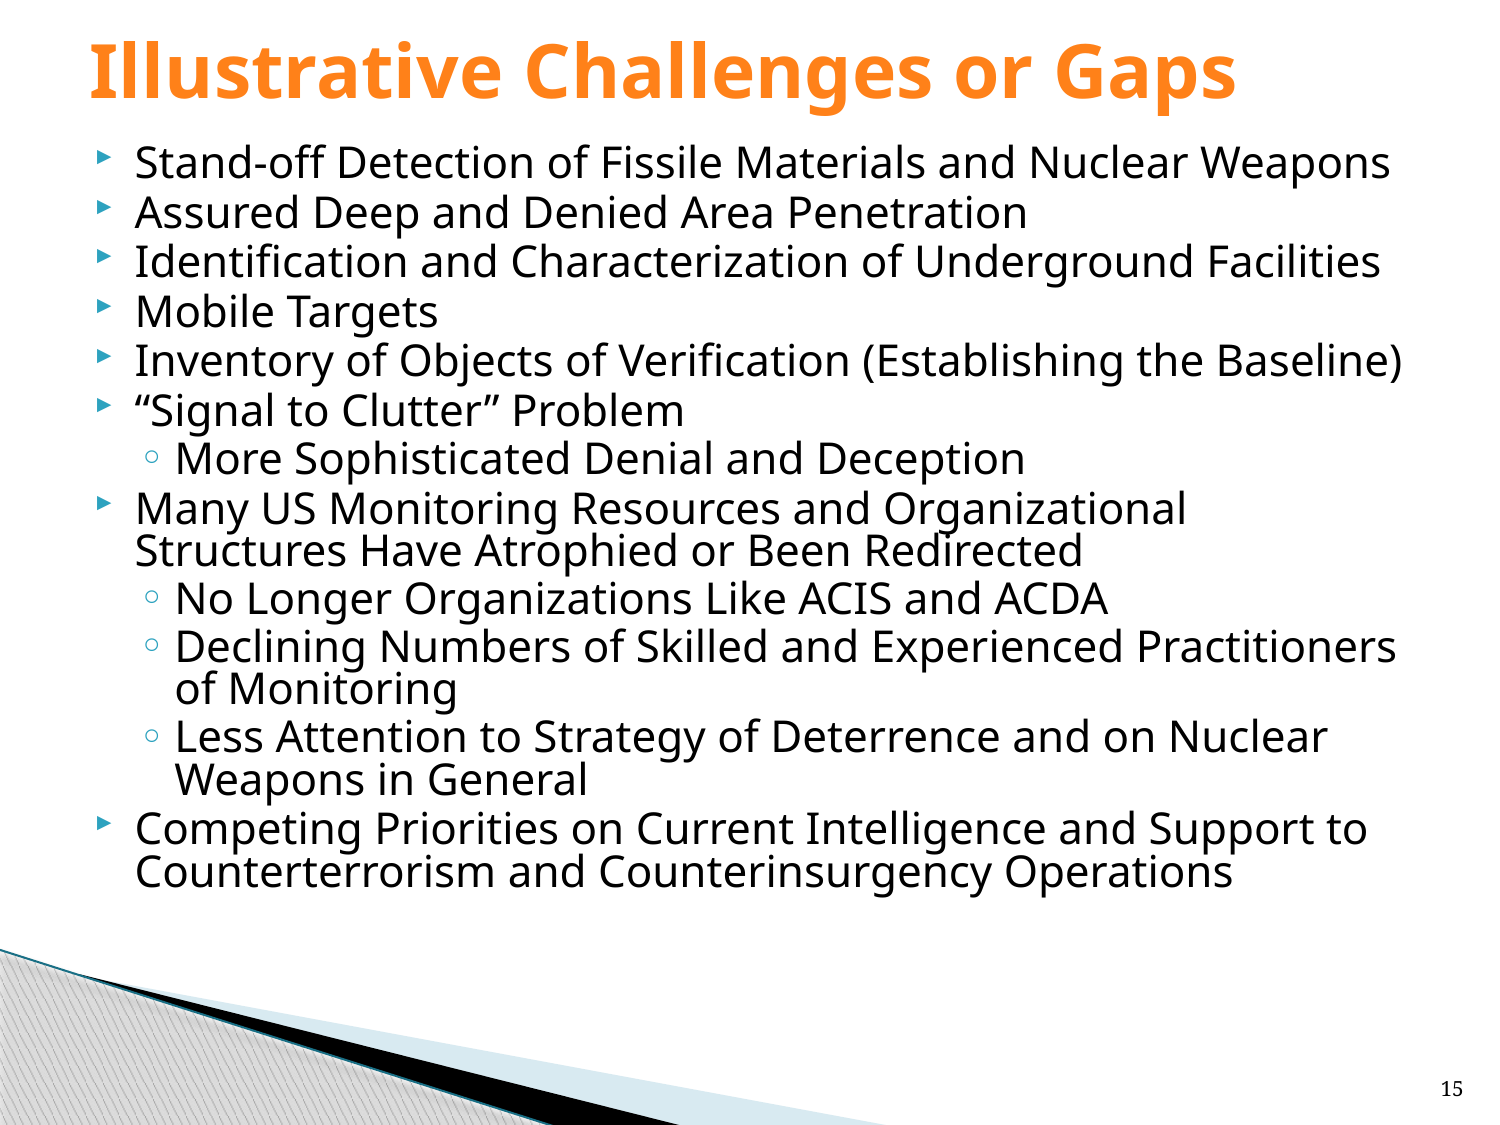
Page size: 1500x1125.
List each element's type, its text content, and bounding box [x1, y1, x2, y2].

slide_number 15 [1418, 1051, 1479, 1112]
list Stand-off Detection of Fissile Materials and Nuclear Weapons Assured Deep and Denied Area Penetration Identification and Characterization of Underground Facilities Mobile Targets Inventory of Objects of Verification (Establishing the Baseline) “Signal to Clutter” Problem More Sophisticated Denial and Deception Many US Monitoring Resources and Organizational Structures Have Atrophied or Been Redirected No Longer Organizations Like ACIS and ACDA Declining Numbers of Skilled and Experienced Practitioners of Monitoring Less Attention to Strategy of Deterrence and on Nuclear Weapons in General Competing Priorities on Current Intelligence and Support to Counterterrorism and Counterinsurgency Operations [62, 137, 1425, 1000]
title Illustrative Challenges or Gaps [75, 0, 1425, 163]
